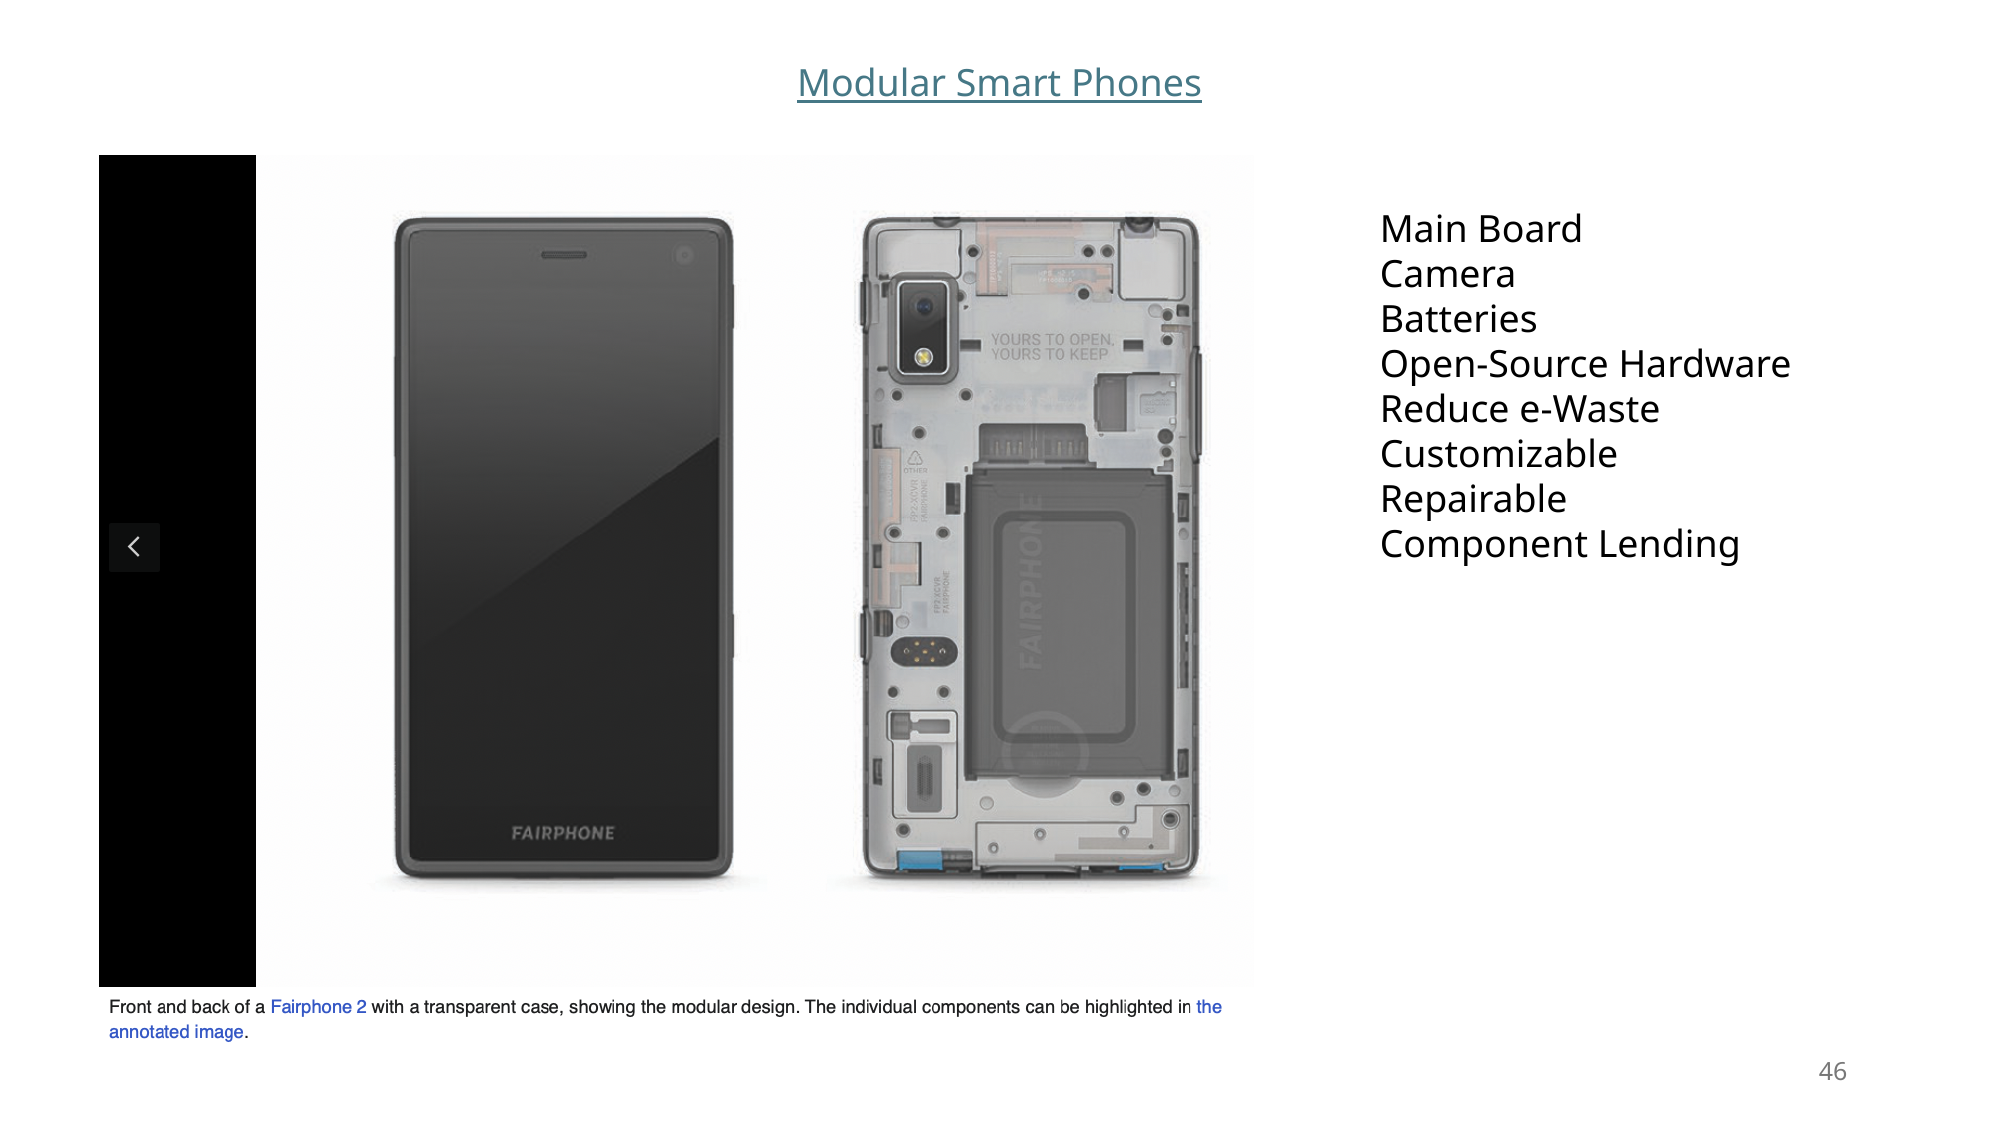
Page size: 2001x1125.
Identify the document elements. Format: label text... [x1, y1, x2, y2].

picture [99, 155, 1254, 1044]
text_box Modular Smart Phones [782, 51, 1218, 118]
slide_number 46 [1412, 1042, 1863, 1103]
text_box Main Board Camera Batteries Open-Source Hardware Reduce e-Waste Customizable Repairable Component Lending [1364, 197, 1807, 618]
